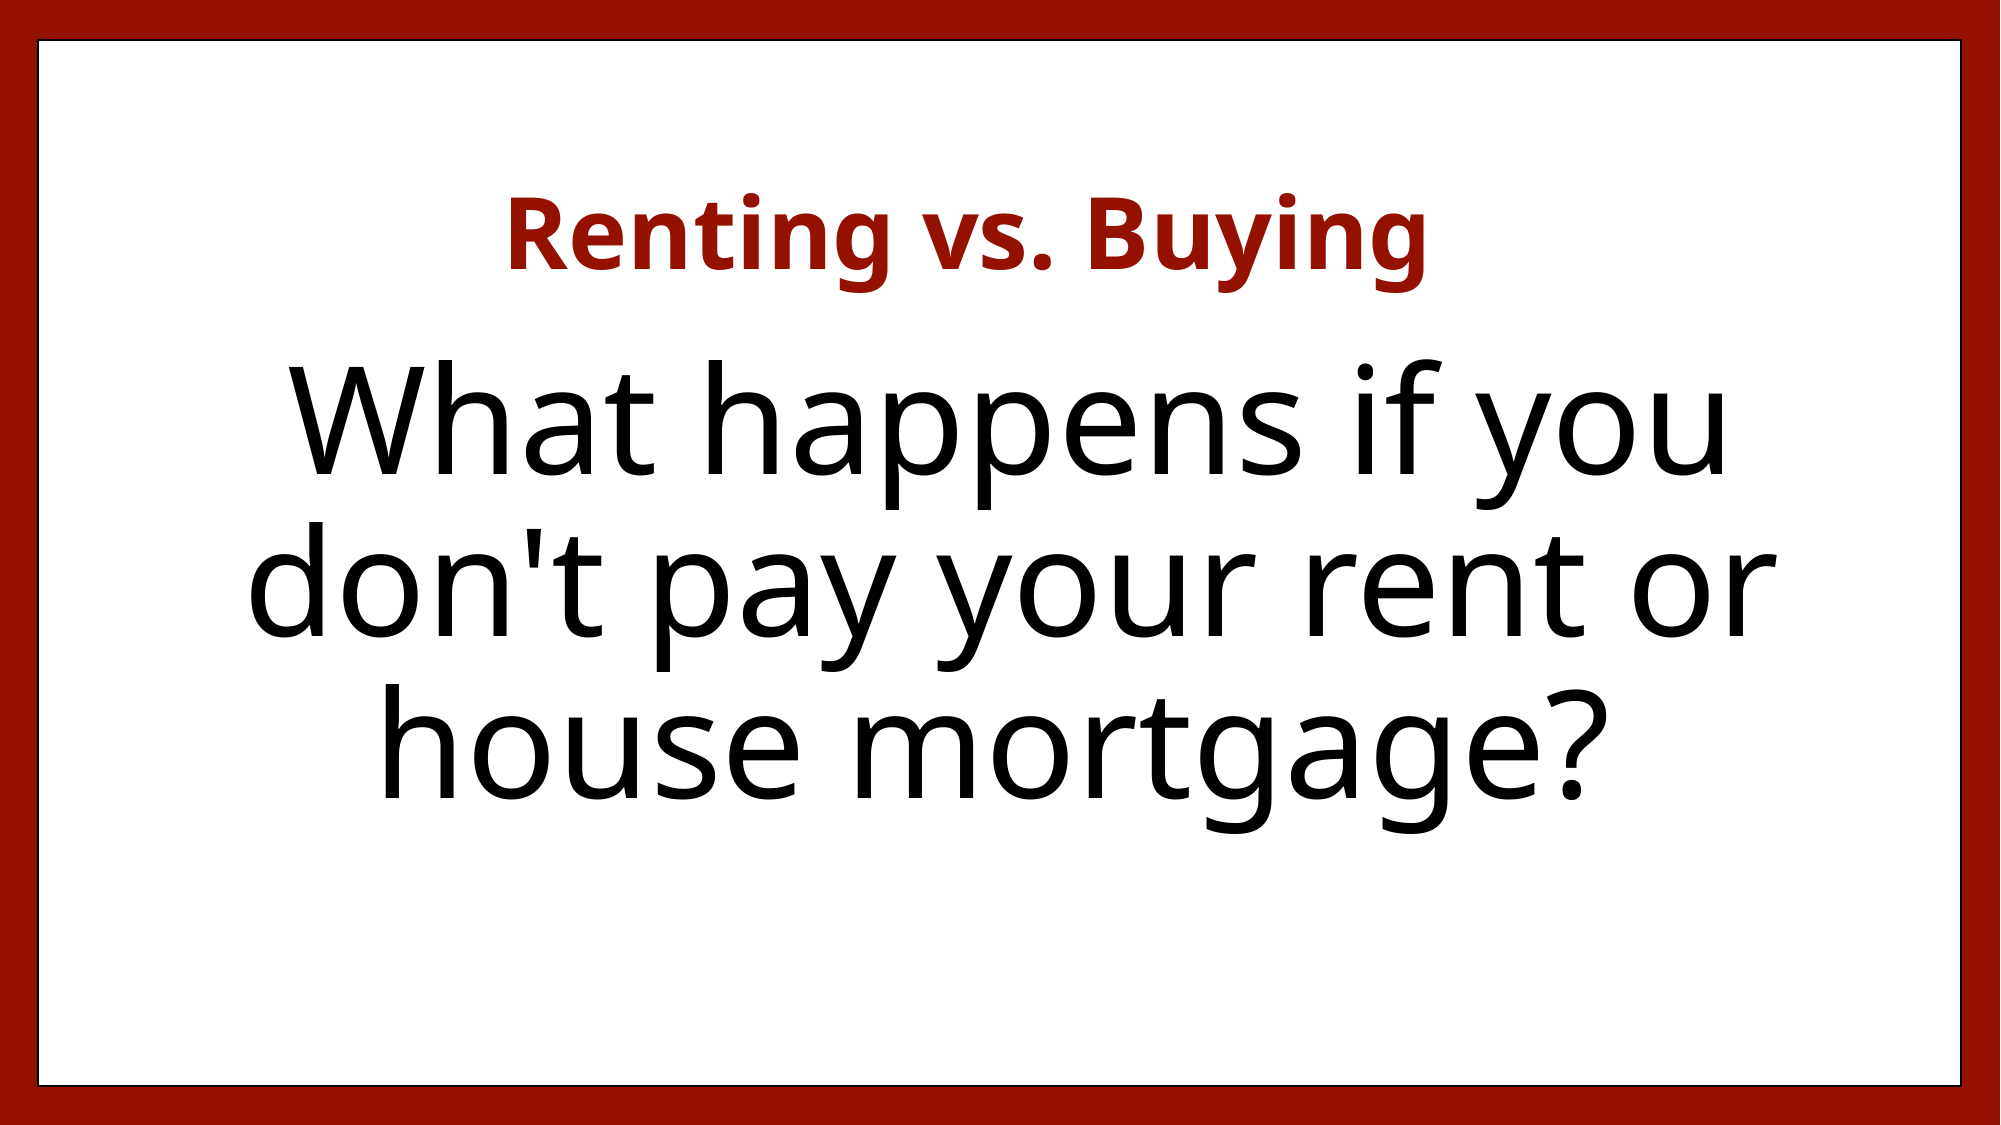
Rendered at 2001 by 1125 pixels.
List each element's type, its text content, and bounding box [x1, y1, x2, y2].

list What happens if you don't pay your rent or house mortgage? [198, 337, 1818, 1013]
title Renting vs. Buying [128, 99, 1808, 375]
